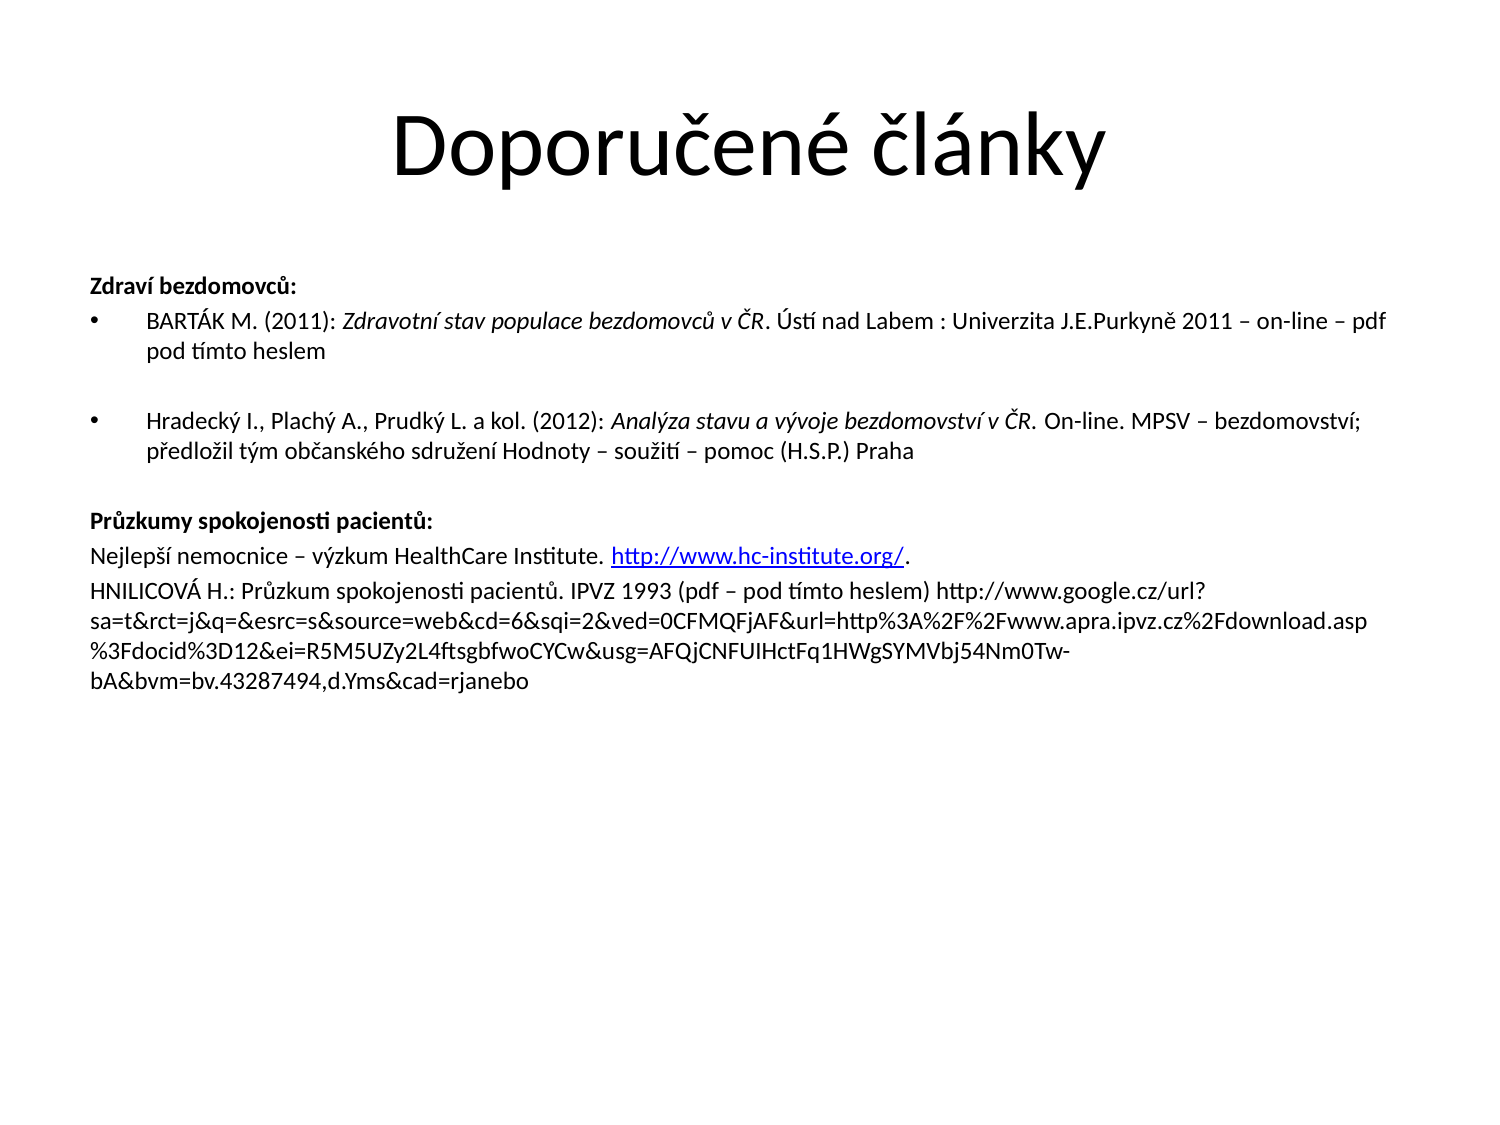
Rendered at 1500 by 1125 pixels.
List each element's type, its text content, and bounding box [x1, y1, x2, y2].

title Doporučené články [75, 45, 1425, 233]
list Zdraví bezdomovců: BARTÁK M. (2011): Zdravotní stav populace bezdomovců v ČR. Ústí nad Labem : Univerzita J.E.Purkyně 2011 – on-line – pdf pod tímto heslem Hradecký I., Plachý A., Prudký L. a kol. (2012): Analýza stavu a vývoje bezdomovství v ČR. On-line. MPSV – bezdomovství; předložil tým občanského sdružení Hodnoty – soužití – pomoc (H.S.P.) Praha Průzkumy spokojenosti pacientů: Nejlepší nemocnice – výzkum HealthCare Institute. http://www.hc-institute.org/. HNILICOVÁ H.: Průzkum spokojenosti pacientů. IPVZ 1993 (pdf – pod tímto heslem) http://www.google.cz/url?sa=t&rct=j&q=&esrc=s&source=web&cd=6&sqi=2&ved=0CFMQFjAF&url=http%3A%2F%2Fwww.apra.ipvz.cz%2Fdownload.asp%3Fdocid%3D12&ei=R5M5UZy2L4ftsgbfwoCYCw&usg=AFQjCNFUIHctFq1HWgSYMVbj54Nm0Tw-bA&bvm=bv.43287494,d.Yms&cad=rjanebo [75, 262, 1425, 1005]
